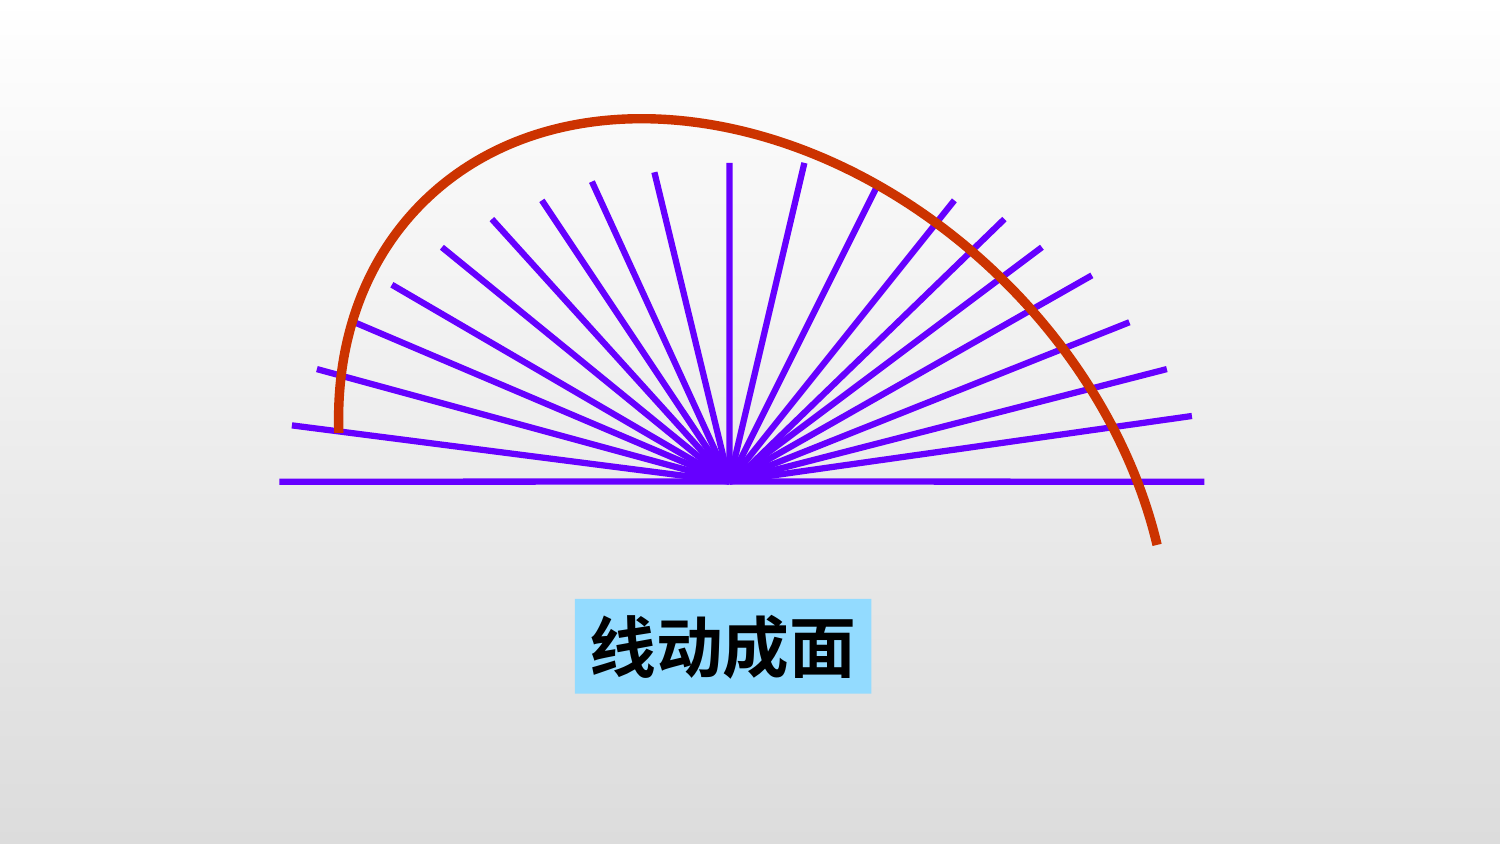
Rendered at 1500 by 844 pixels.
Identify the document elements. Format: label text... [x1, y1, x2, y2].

text_box 线动成面 [574, 598, 872, 694]
text_box [338, 118, 1158, 545]
